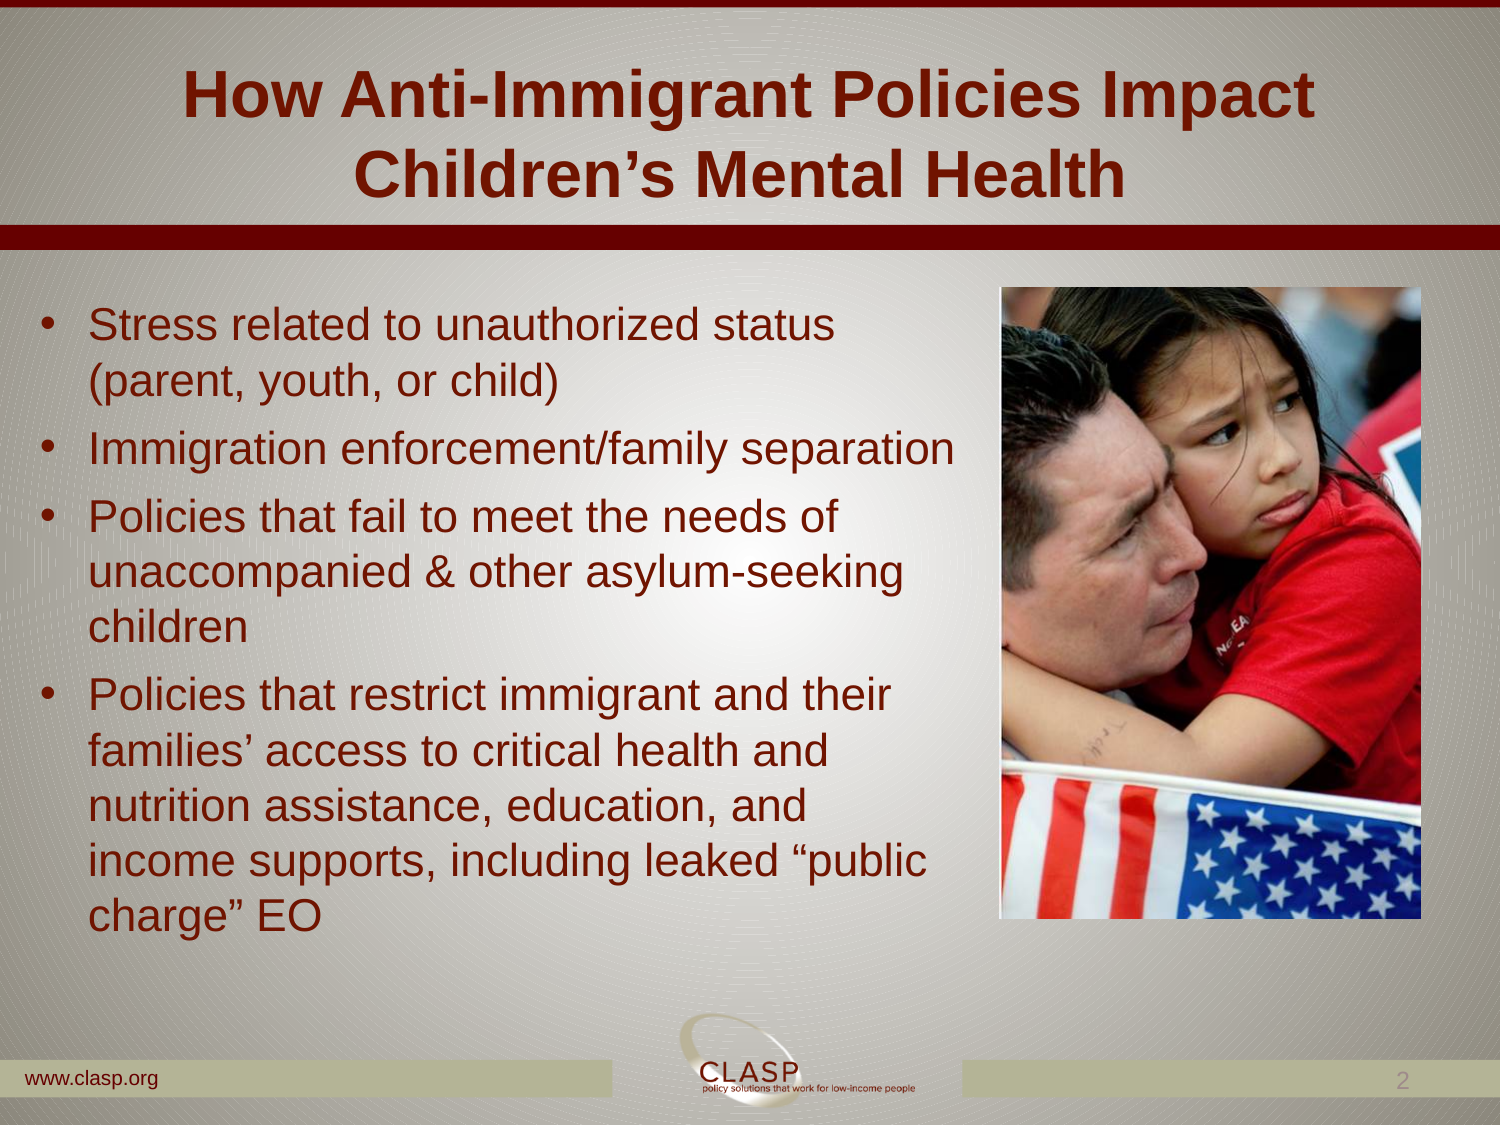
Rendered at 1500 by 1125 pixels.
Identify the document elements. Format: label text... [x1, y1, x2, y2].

picture [662, 1005, 915, 1125]
list Stress related to unauthorized status (parent, youth, or child) Immigration enforcement/family separation Policies that fail to meet the needs of unaccompanied & other asylum-seeking children Policies that restrict immigrant and their families’ access to critical health and nutrition assistance, education, and income supports, including leaked “public charge” EO [24, 287, 975, 1005]
title How Anti-Immigrant Policies Impact Children’s Mental Health [75, 37, 1425, 225]
picture [999, 287, 1422, 919]
slide_number 2 [1074, 1050, 1425, 1110]
